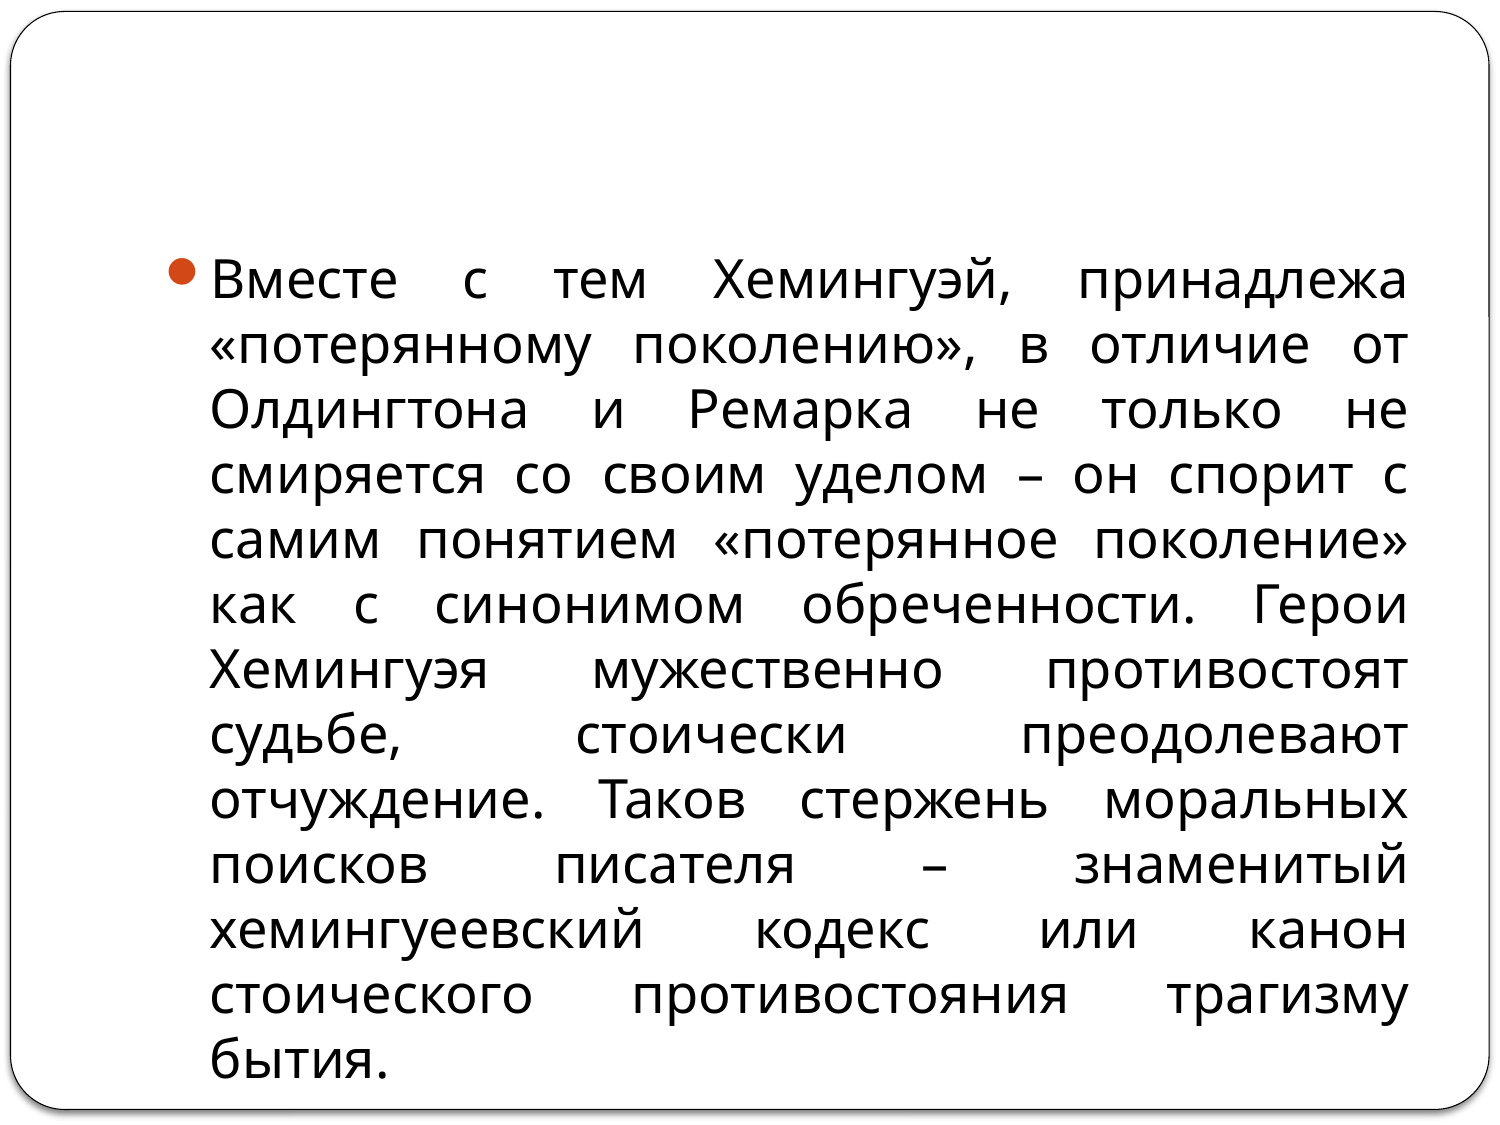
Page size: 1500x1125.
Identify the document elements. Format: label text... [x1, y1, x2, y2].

list Вместе с тем Хемингуэй, принадлежа «потерянному поколению», в отличие от Олдингтона и Ремарка не только не смиряется со своим уделом – он спорит с самим понятием «потерянное поколение» как с синонимом обреченности. Герои Хемингуэя мужественно противостоят судьбе, стоически преодолевают отчуждение. Таков стержень моральных поисков писателя – знаменитый хемингуеевский кодекс или канон стоического противостояния трагизму бытия. [150, 237, 1425, 988]
